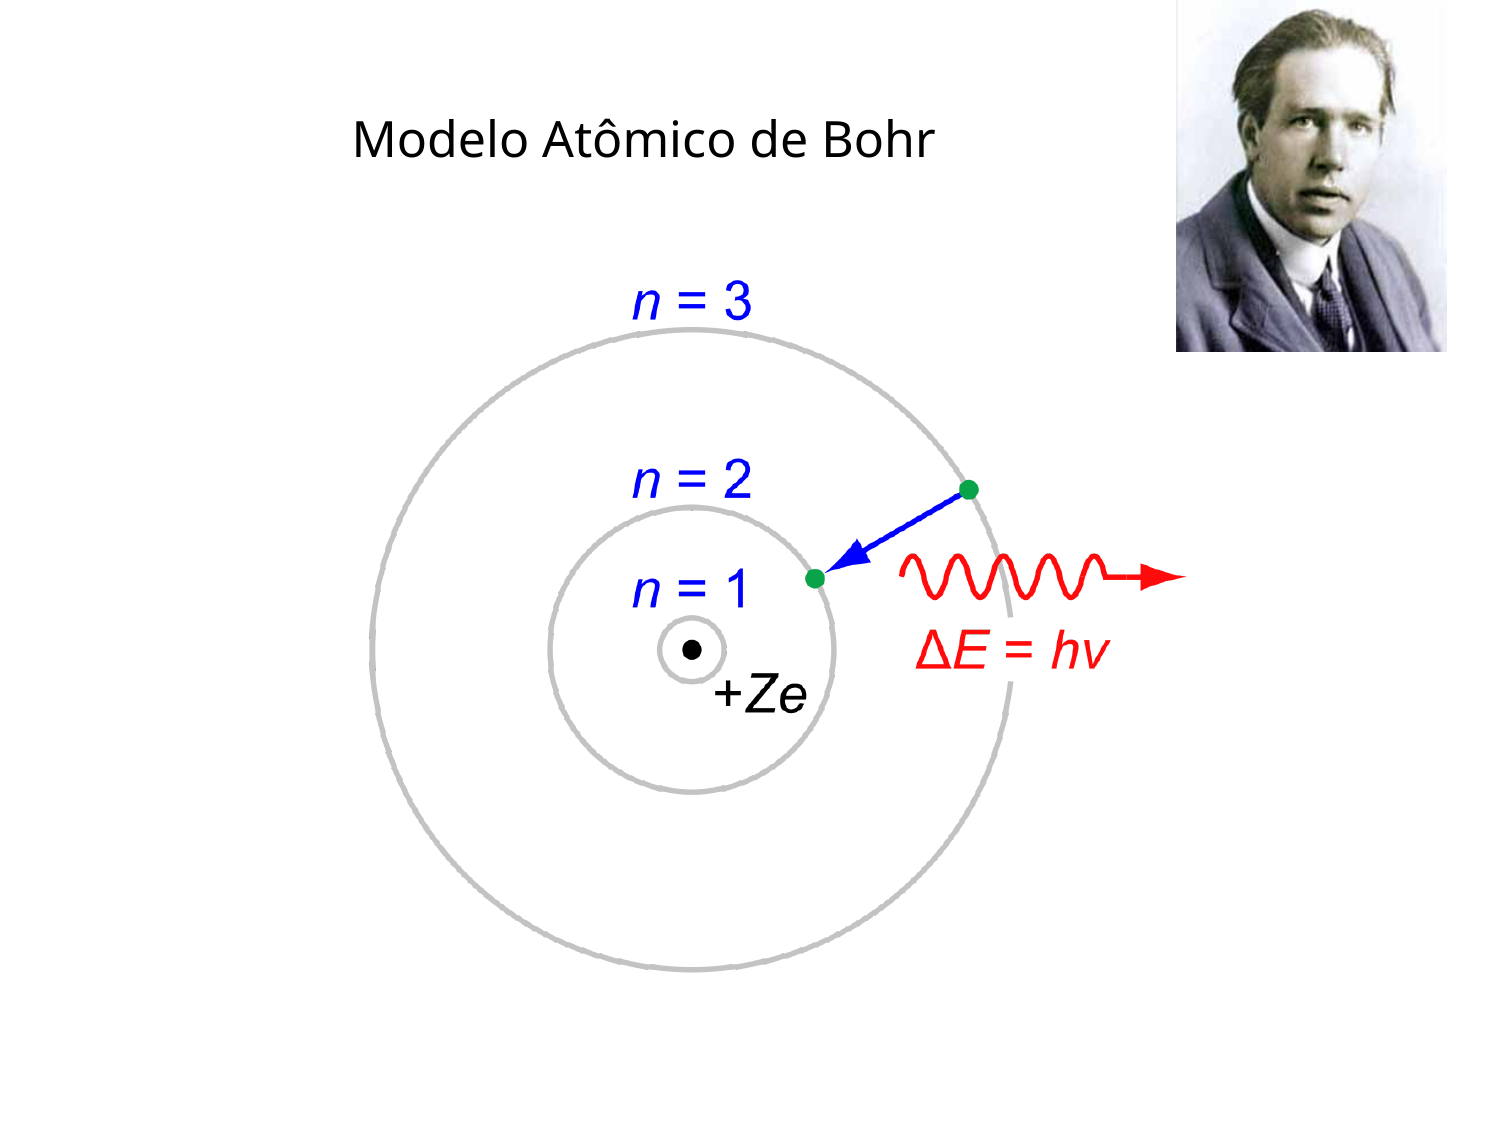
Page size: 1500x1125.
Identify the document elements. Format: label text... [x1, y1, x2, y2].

picture [348, 0, 1448, 1002]
text_box Modelo Atômico de Bohr [336, 100, 965, 175]
